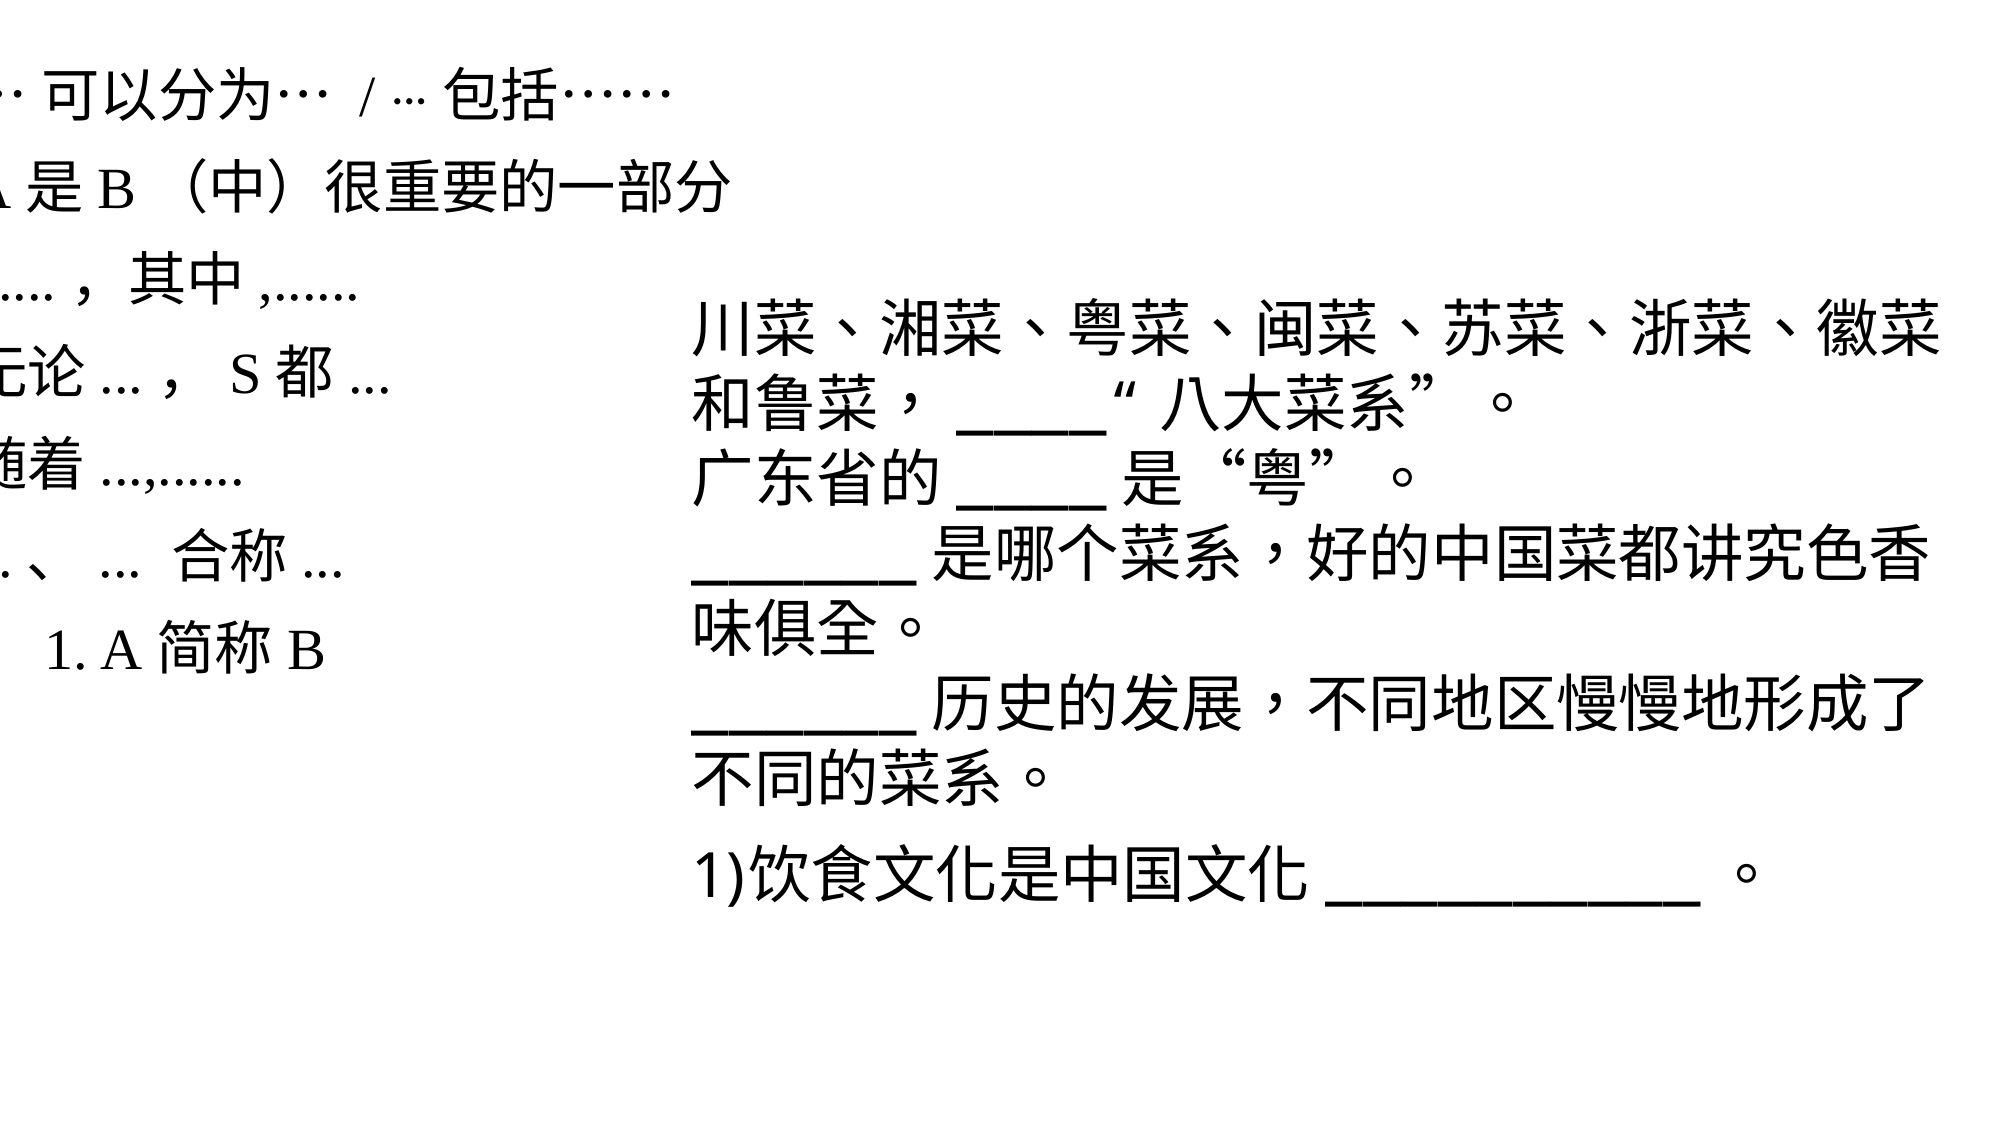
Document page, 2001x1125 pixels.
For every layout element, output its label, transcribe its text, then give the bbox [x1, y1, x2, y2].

list ⋯可以分为⋯ / ⋯包括⋯⋯ A是B（中）很重要的一部分 ......，其中,...... 无论...，S都... 随着...,...... ...、... 合称... A简称B [0, 58, 839, 945]
text_box 川菜、湘菜、粤菜、闽菜、苏菜、浙菜、徽菜和鲁菜，____“八大菜系”。 广东省的____是“粤”。 ______是哪个菜系，好的中国菜都讲究色香味俱全。 ______历史的发展，不同地区慢慢地形成了不同的菜系。 饮食文化是中国文化__________。 [676, 281, 1972, 1085]
